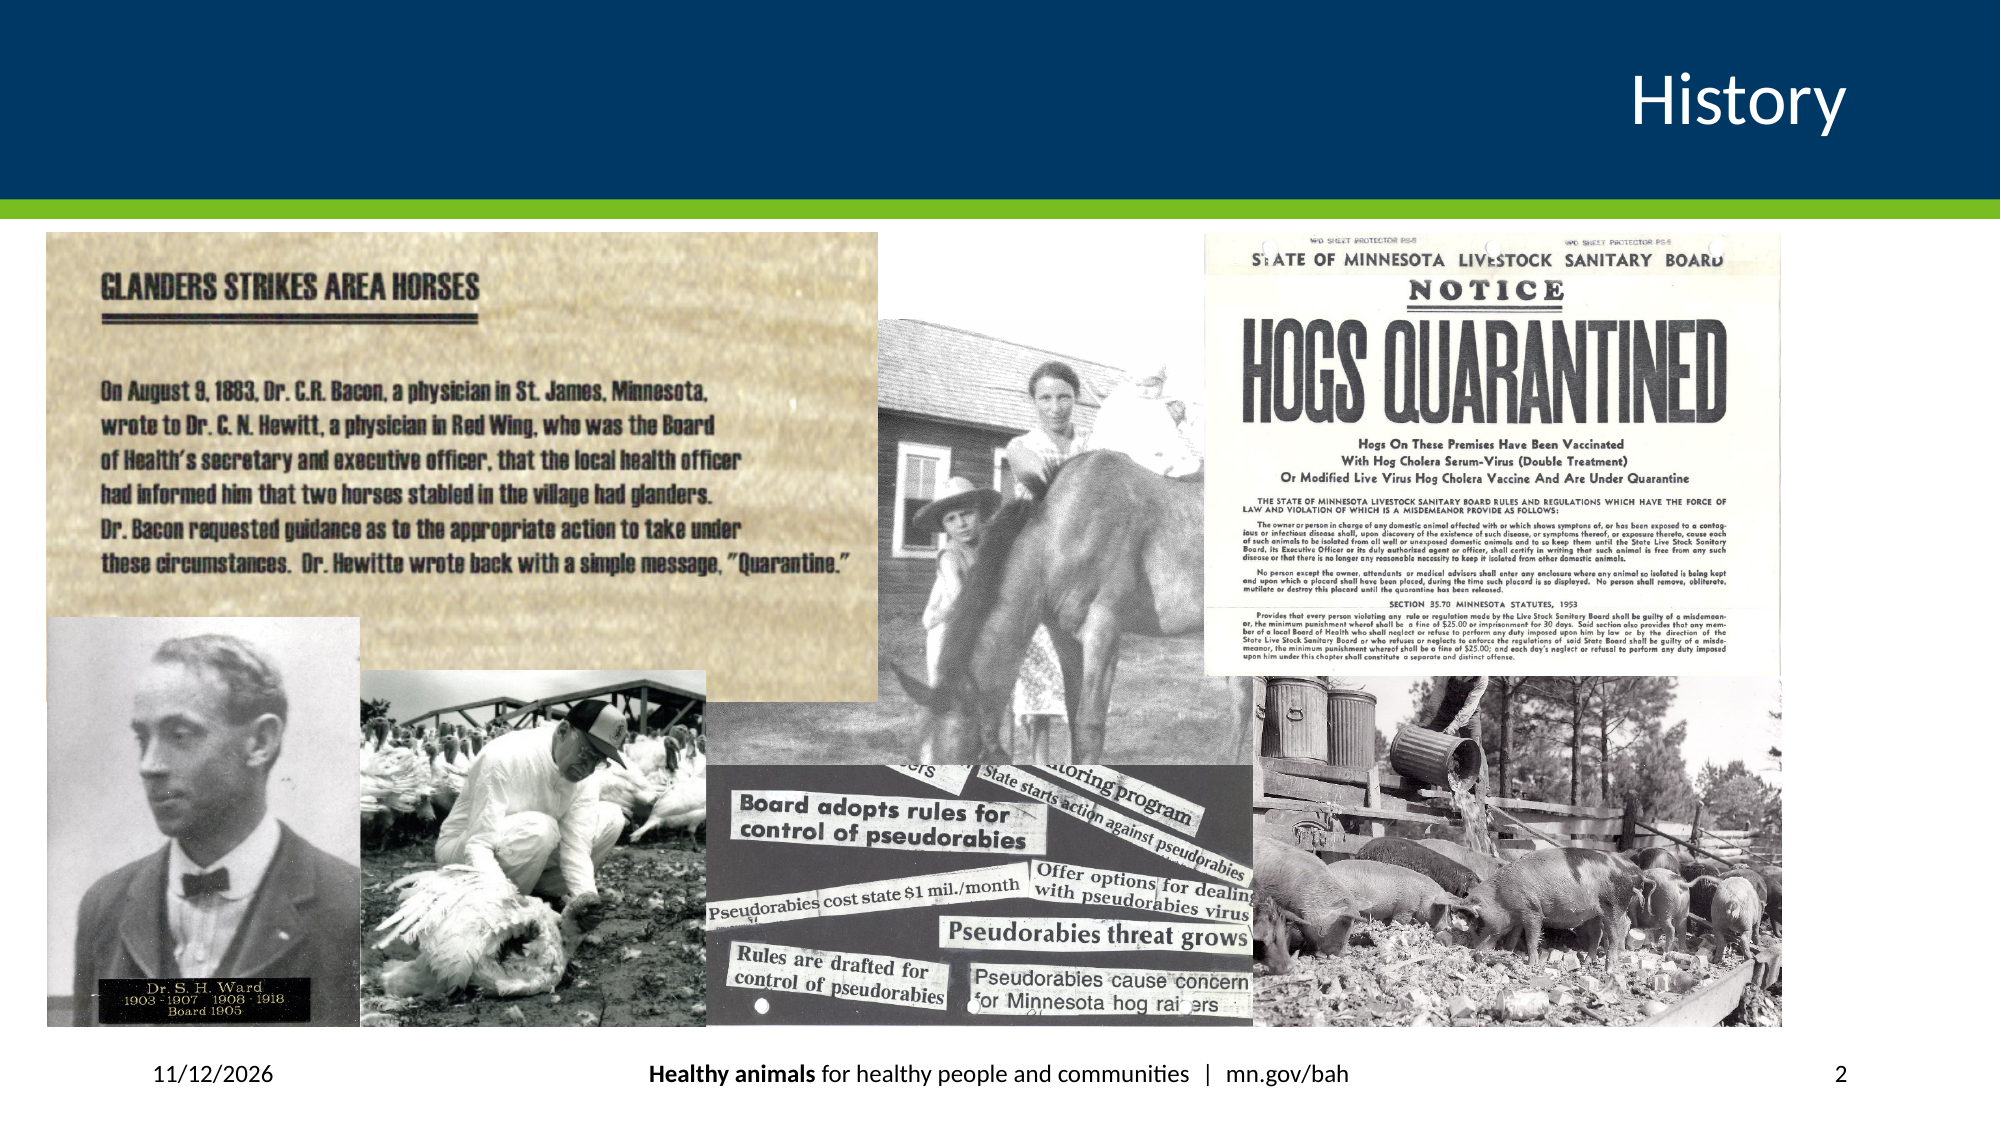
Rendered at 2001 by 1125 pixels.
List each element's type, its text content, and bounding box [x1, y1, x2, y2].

footer Healthy animals for healthy people and communities | mn.gov/bah [541, 1042, 1459, 1103]
slide_number 2 [1622, 1042, 1863, 1103]
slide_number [137, 1042, 361, 1103]
title History [137, 24, 1863, 175]
picture [46, 232, 1782, 1027]
